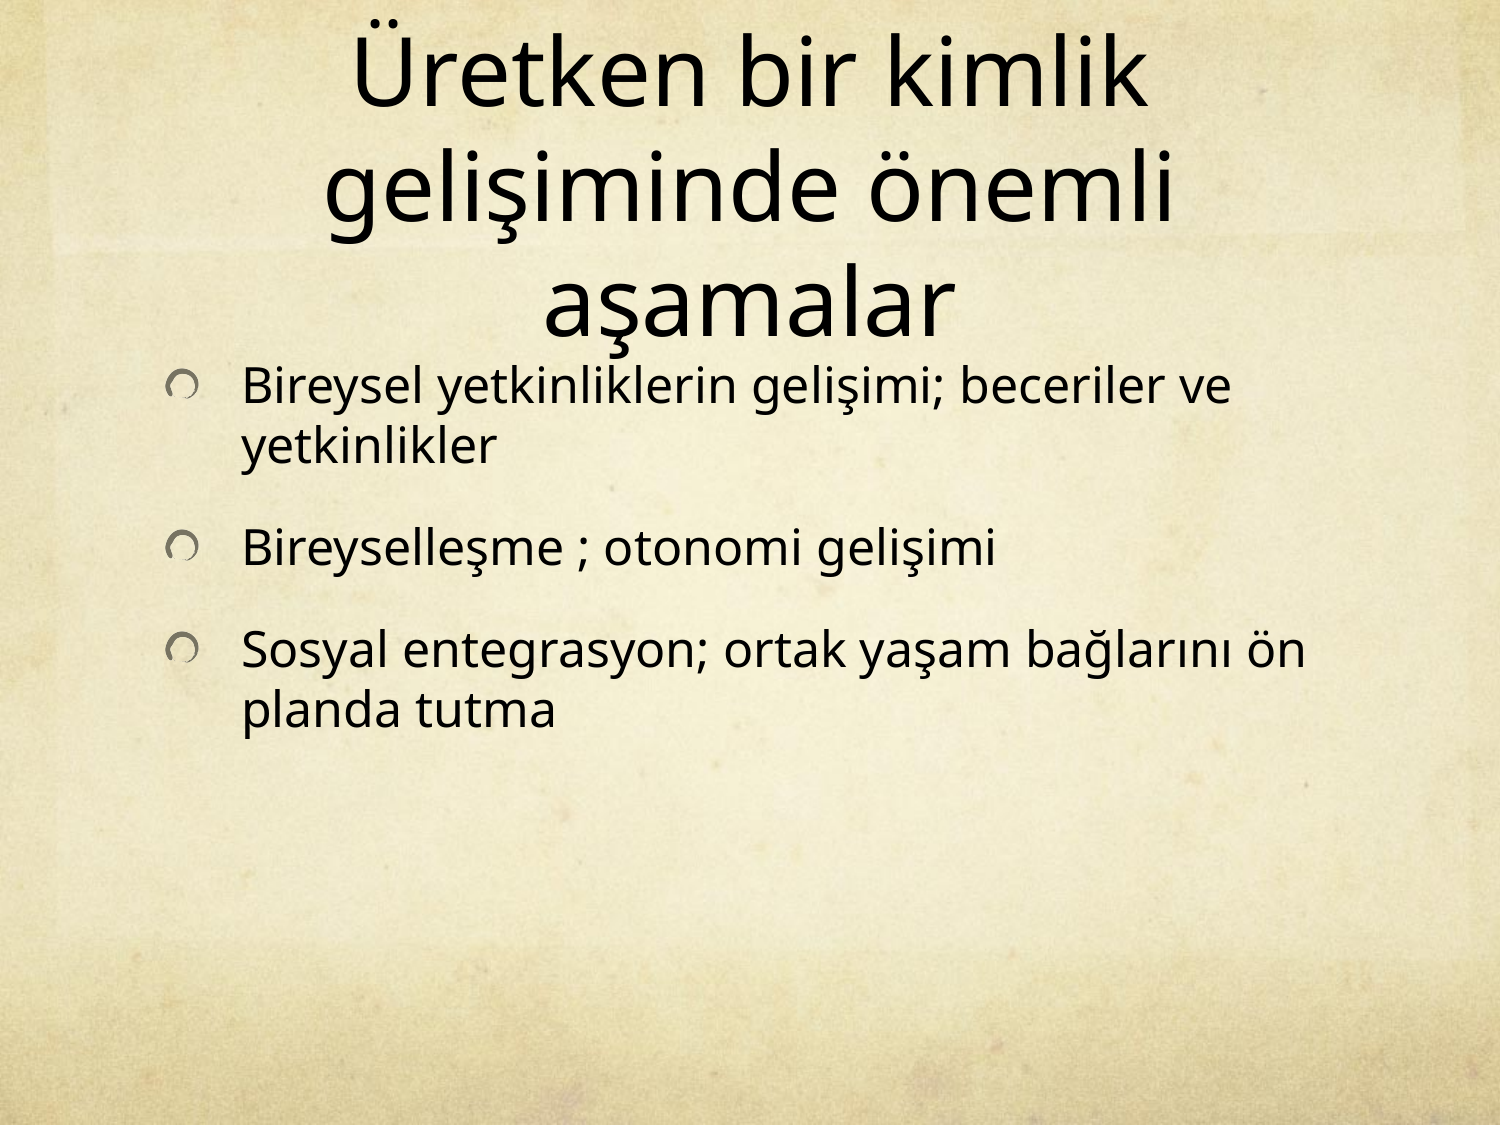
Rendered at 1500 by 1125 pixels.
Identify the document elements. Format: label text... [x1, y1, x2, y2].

title Üretken bir kimlik gelişiminde önemli aşamalar [150, 82, 1350, 285]
list Bireysel yetkinliklerin gelişimi; beceriler ve yetkinlikler Bireyselleşme ; otonomi gelişimi Sosyal entegrasyon; ortak yaşam bağlarını ön planda tutma [150, 346, 1350, 950]
picture [0, 0, 1500, 1125]
